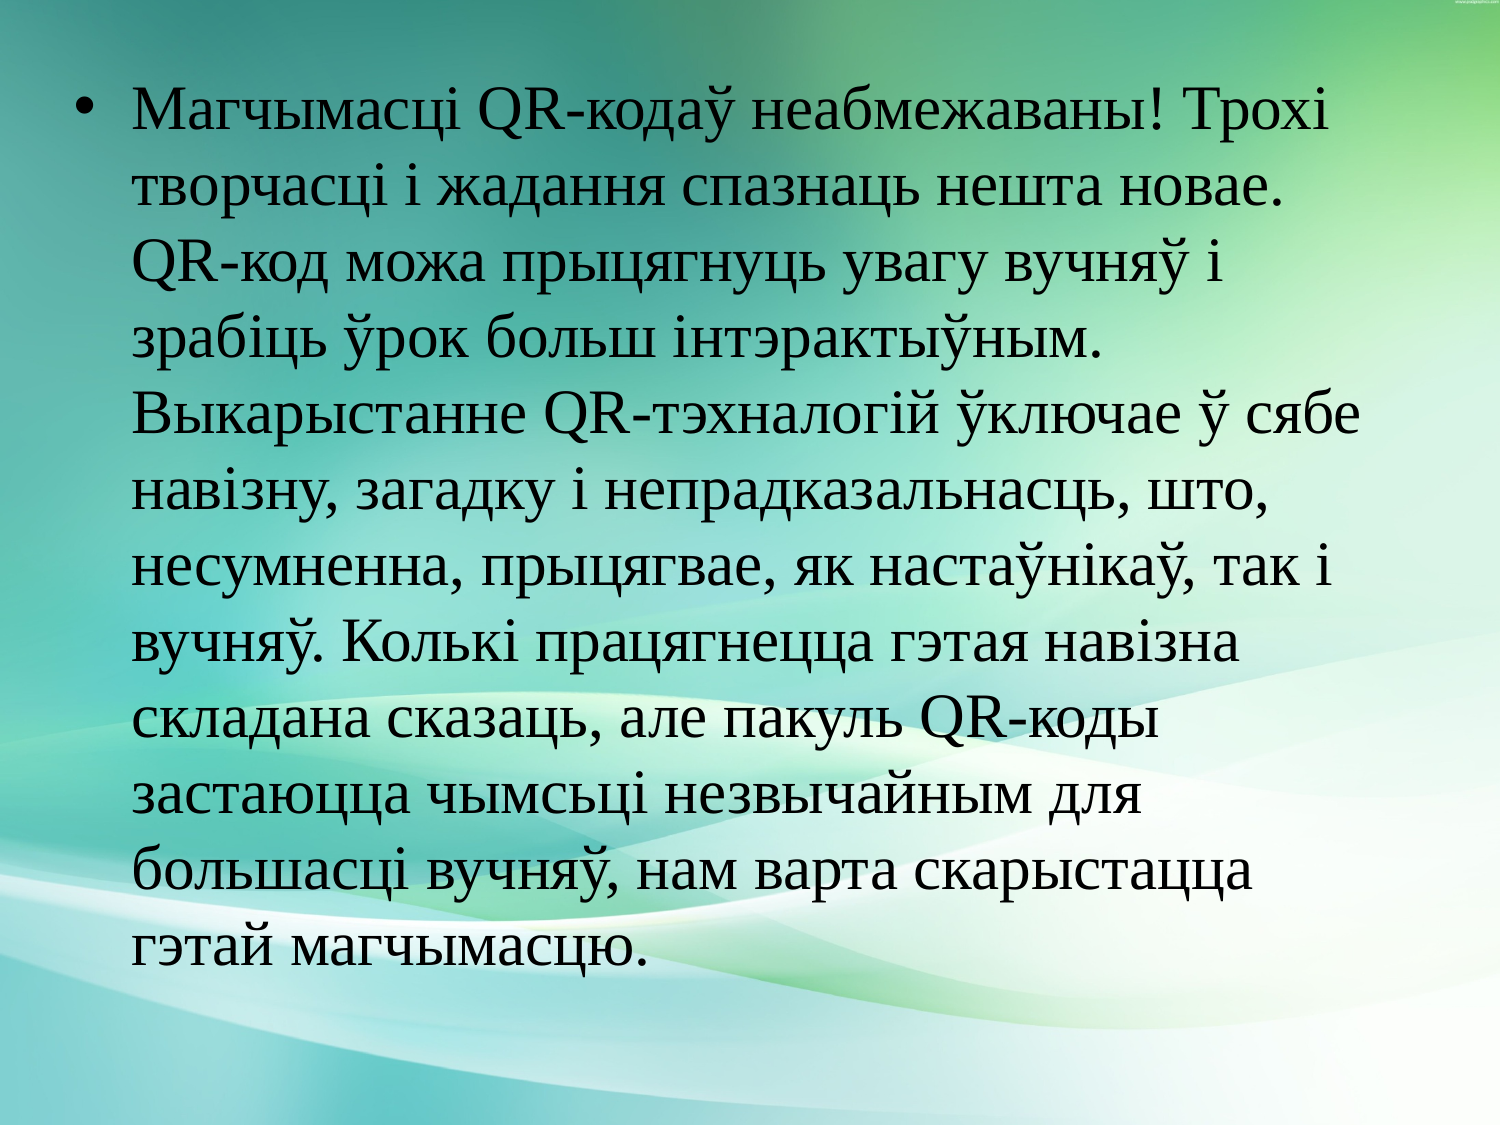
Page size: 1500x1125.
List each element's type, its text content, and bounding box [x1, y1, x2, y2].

list Магчымасці QR-кодаў неабмежаваны! Трохі творчасці і жадання спазнаць нешта новае. QR-код можа прыцягнуць увагу вучняў і зрабіць ўрок больш інтэрактыўным. Выкарыстанне QR-тэхналогій ўключае ў сябе навізну, загадку і непрадказальнасць, што, несумненна, прыцягвае, як настаўнікаў, так і вучняў. Колькі працягнецца гэтая навізна складана сказаць, але пакуль QR-коды застаюцца чымсьці незвычайным для большасці вучняў, нам варта скарыстацца гэтай магчымасцю. [58, 58, 1409, 989]
picture [0, 0, 1500, 1125]
